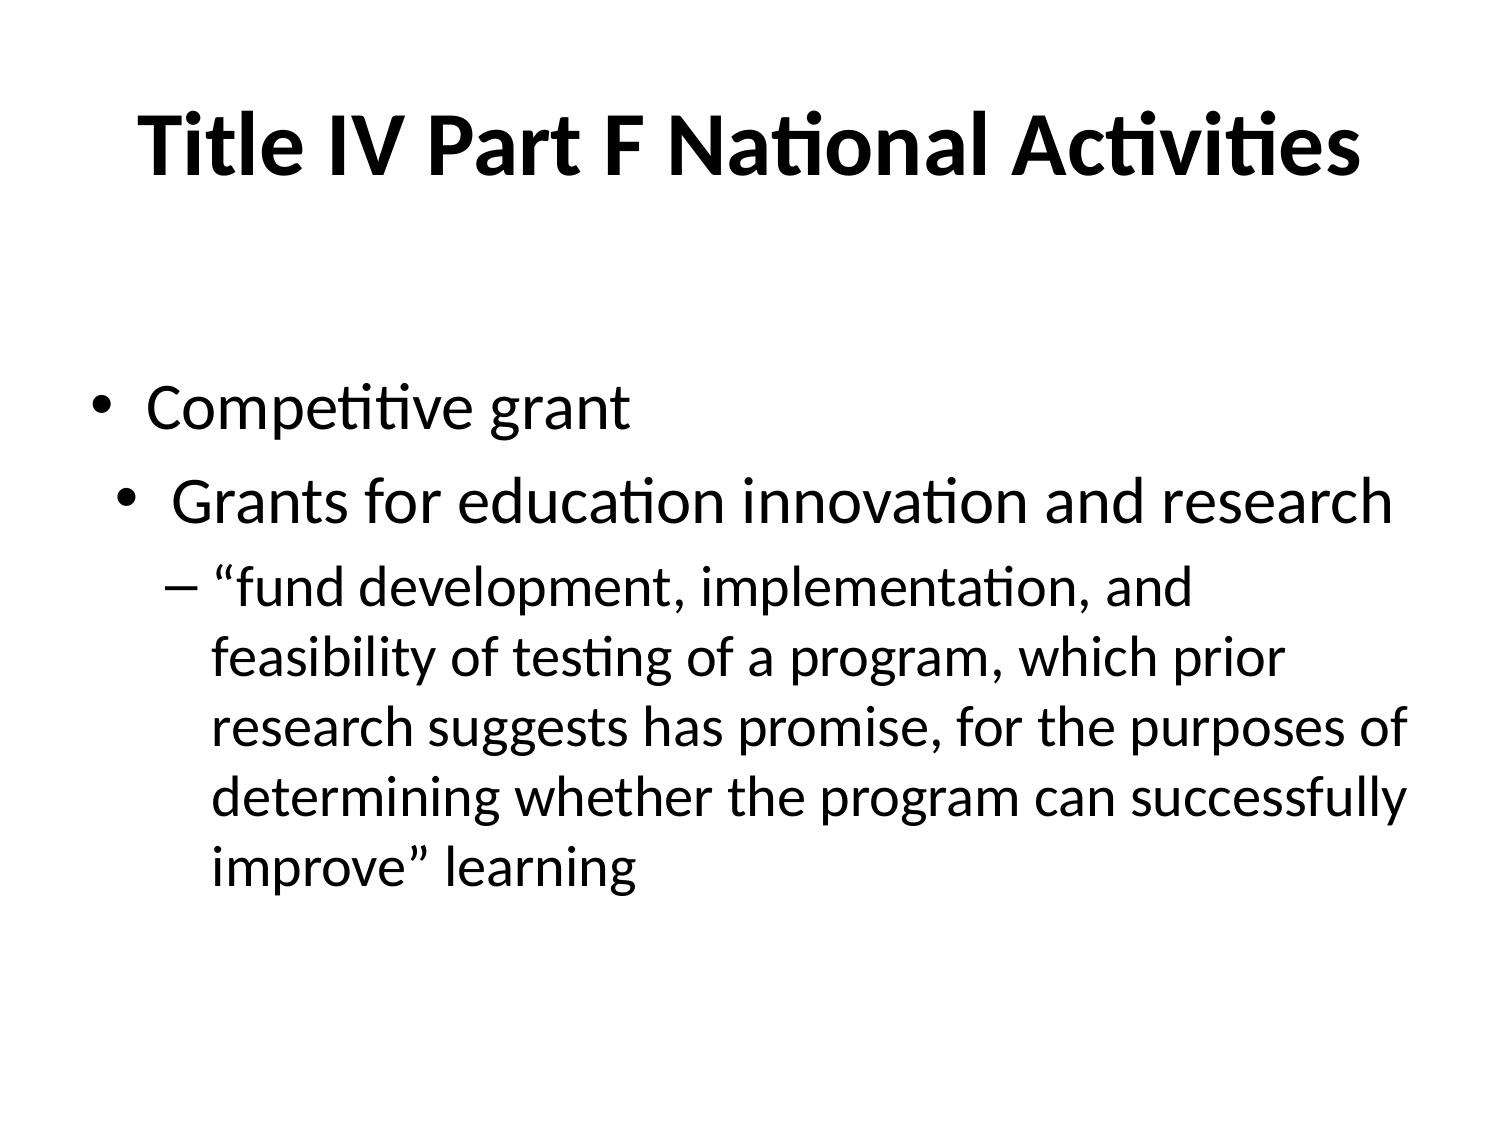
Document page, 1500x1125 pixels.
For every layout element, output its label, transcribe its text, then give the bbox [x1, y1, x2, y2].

title Title IV Part F National Activities [75, 45, 1425, 233]
list Competitive grant Grants for education innovation and research “fund development, implementation, and feasibility of testing of a program, which prior research suggests has promise, for the purposes of determining whether the program can successfully improve” learning [75, 262, 1425, 1005]
